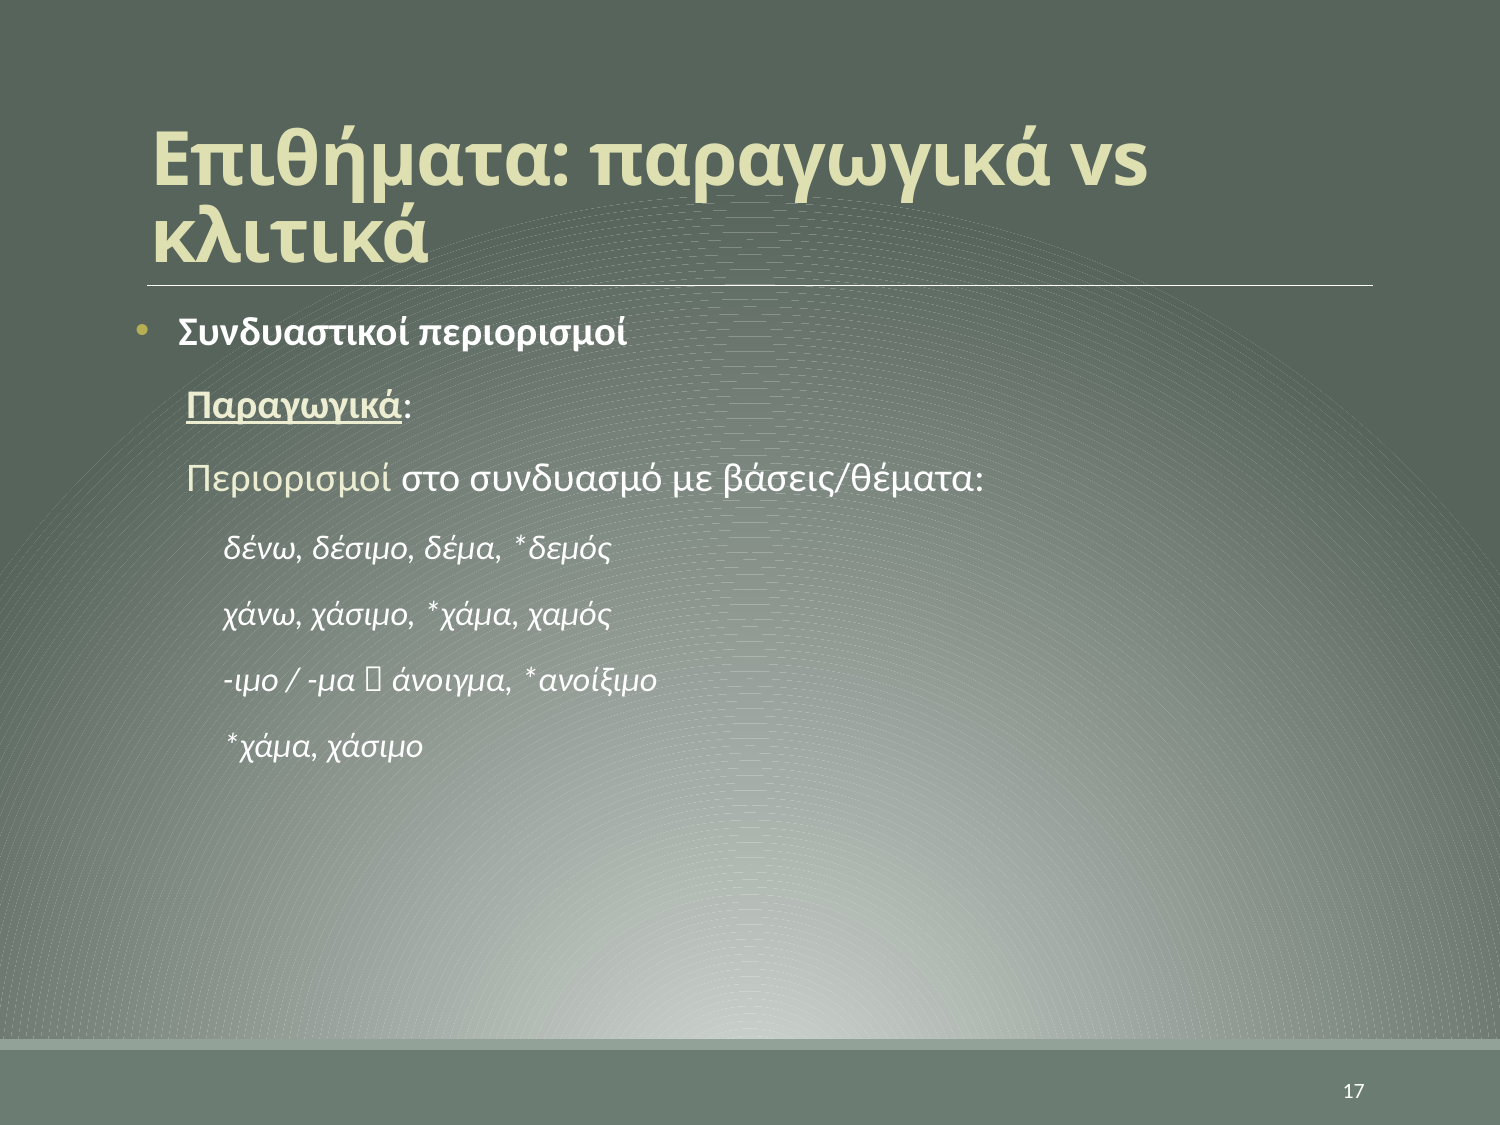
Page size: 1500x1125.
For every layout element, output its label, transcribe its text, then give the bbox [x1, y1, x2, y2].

title Επιθήματα: παραγωγικά vs κλιτικά [135, 47, 1373, 285]
slide_number 17 [1218, 1059, 1380, 1120]
list Συνδυαστικοί περιορισμοί Παραγωγικά: Περιορισμοί στο συνδυασμό με βάσεις/θέματα: δένω, δέσιμο, δέμα, *δεμός χάνω, χάσιμο, *χάμα, χαμός -ιμο / -μα  άνοιγμα, *ανοίξιμο *χάμα, χάσιμο [135, 302, 1373, 963]
